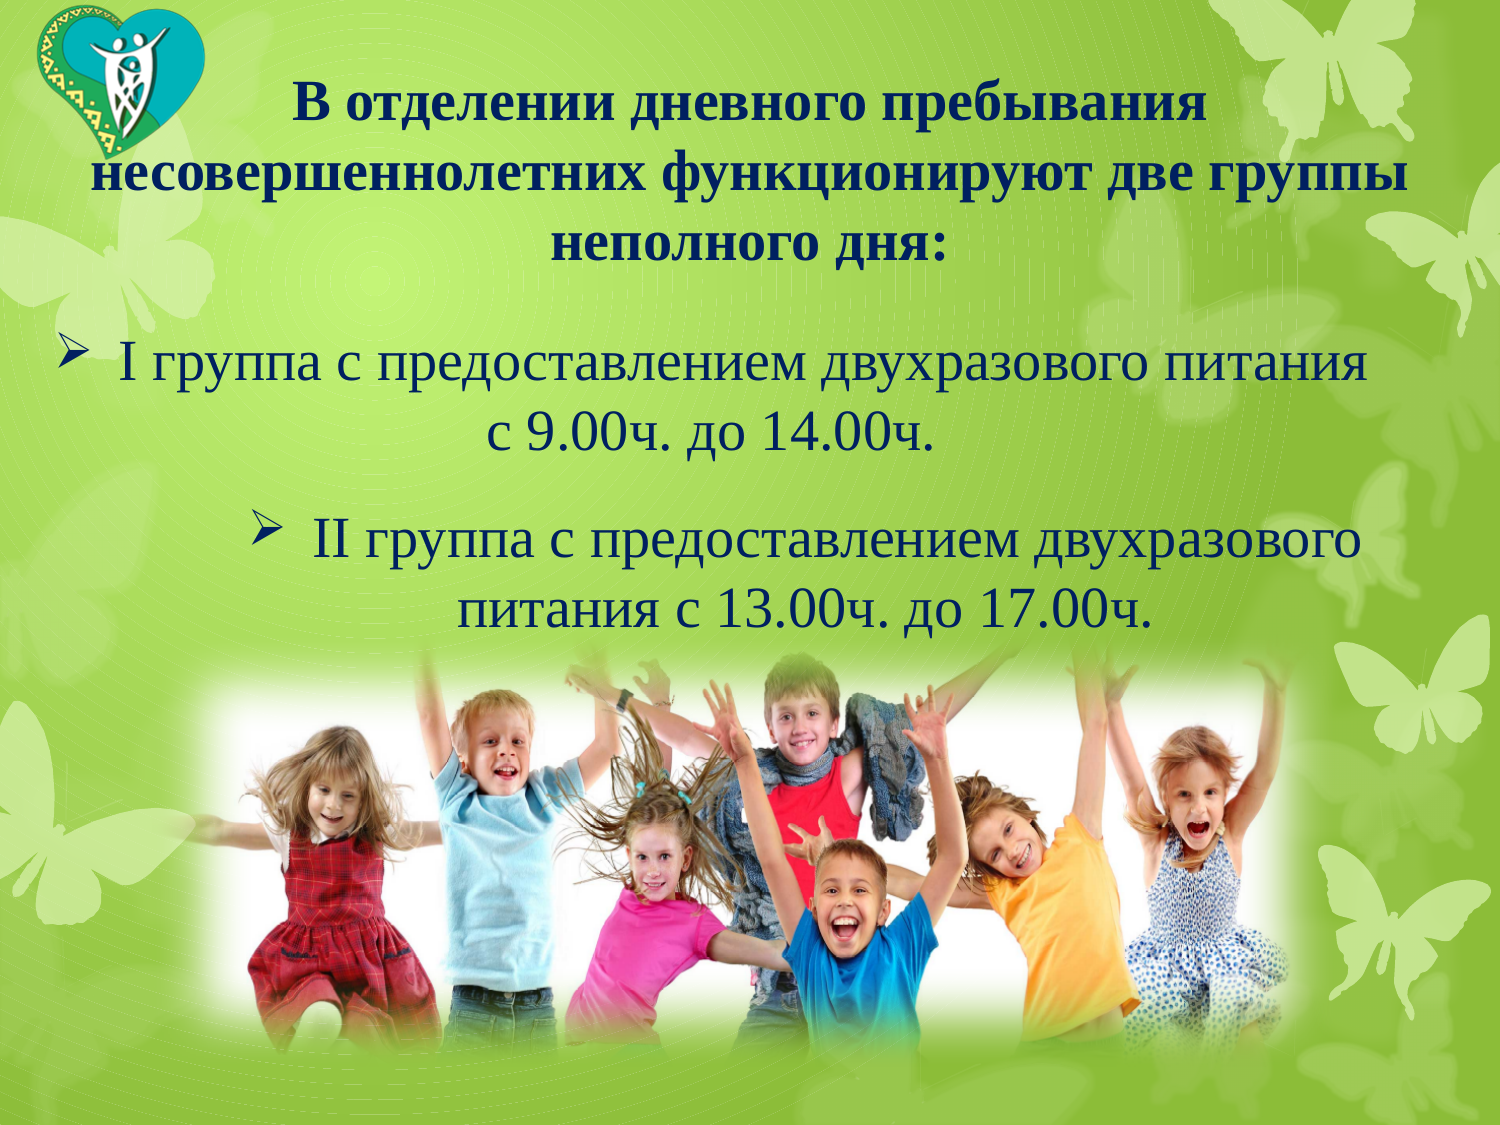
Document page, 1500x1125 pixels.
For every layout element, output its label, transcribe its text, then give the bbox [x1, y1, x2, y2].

text_box В отделении дневного пребывания несовершеннолетних функционируют две группы неполного дня: [0, 54, 1500, 770]
picture [151, 632, 1337, 1067]
text_box I группа с предоставлением двухразового питания с 9.00ч. до 14.00ч. [35, 314, 1388, 470]
text_box II группа с предоставлением двухразового питания с 13.00ч. до 17.00ч. [152, 491, 1459, 647]
picture [34, 2, 207, 162]
